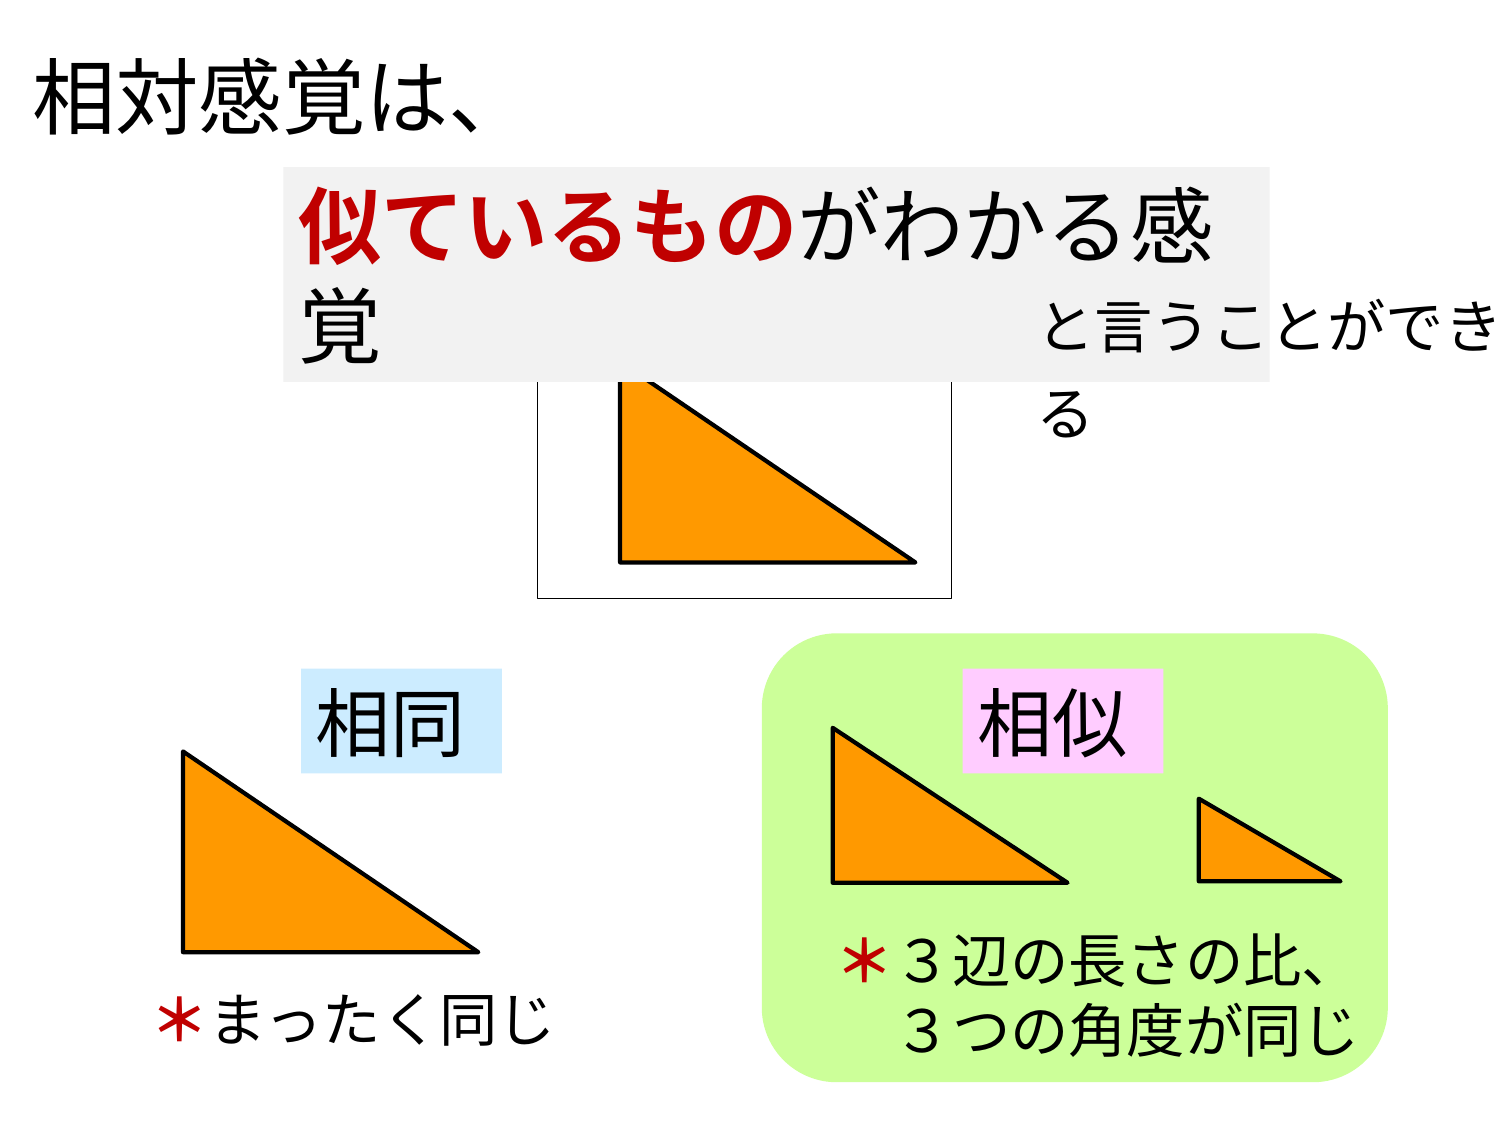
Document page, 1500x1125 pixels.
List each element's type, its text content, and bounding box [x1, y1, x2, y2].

text_box [1196, 796, 1343, 884]
text_box [535, 382, 953, 600]
text_box ＊３辺の長さの比、 ３つの角度が同じ [820, 916, 1376, 1072]
text_box 相同 [301, 668, 502, 774]
text_box 相対感覚は、 [17, 37, 703, 243]
text_box [617, 382, 918, 565]
text_box と言うことができる [1021, 282, 1500, 458]
text_box [759, 631, 1390, 1085]
text_box [830, 725, 1070, 885]
text_box 相似 [962, 668, 1164, 774]
text_box [180, 749, 481, 955]
text_box ＊まったく同じ [135, 975, 621, 1061]
text_box 似ているものがわかる感覚 [283, 167, 1270, 382]
